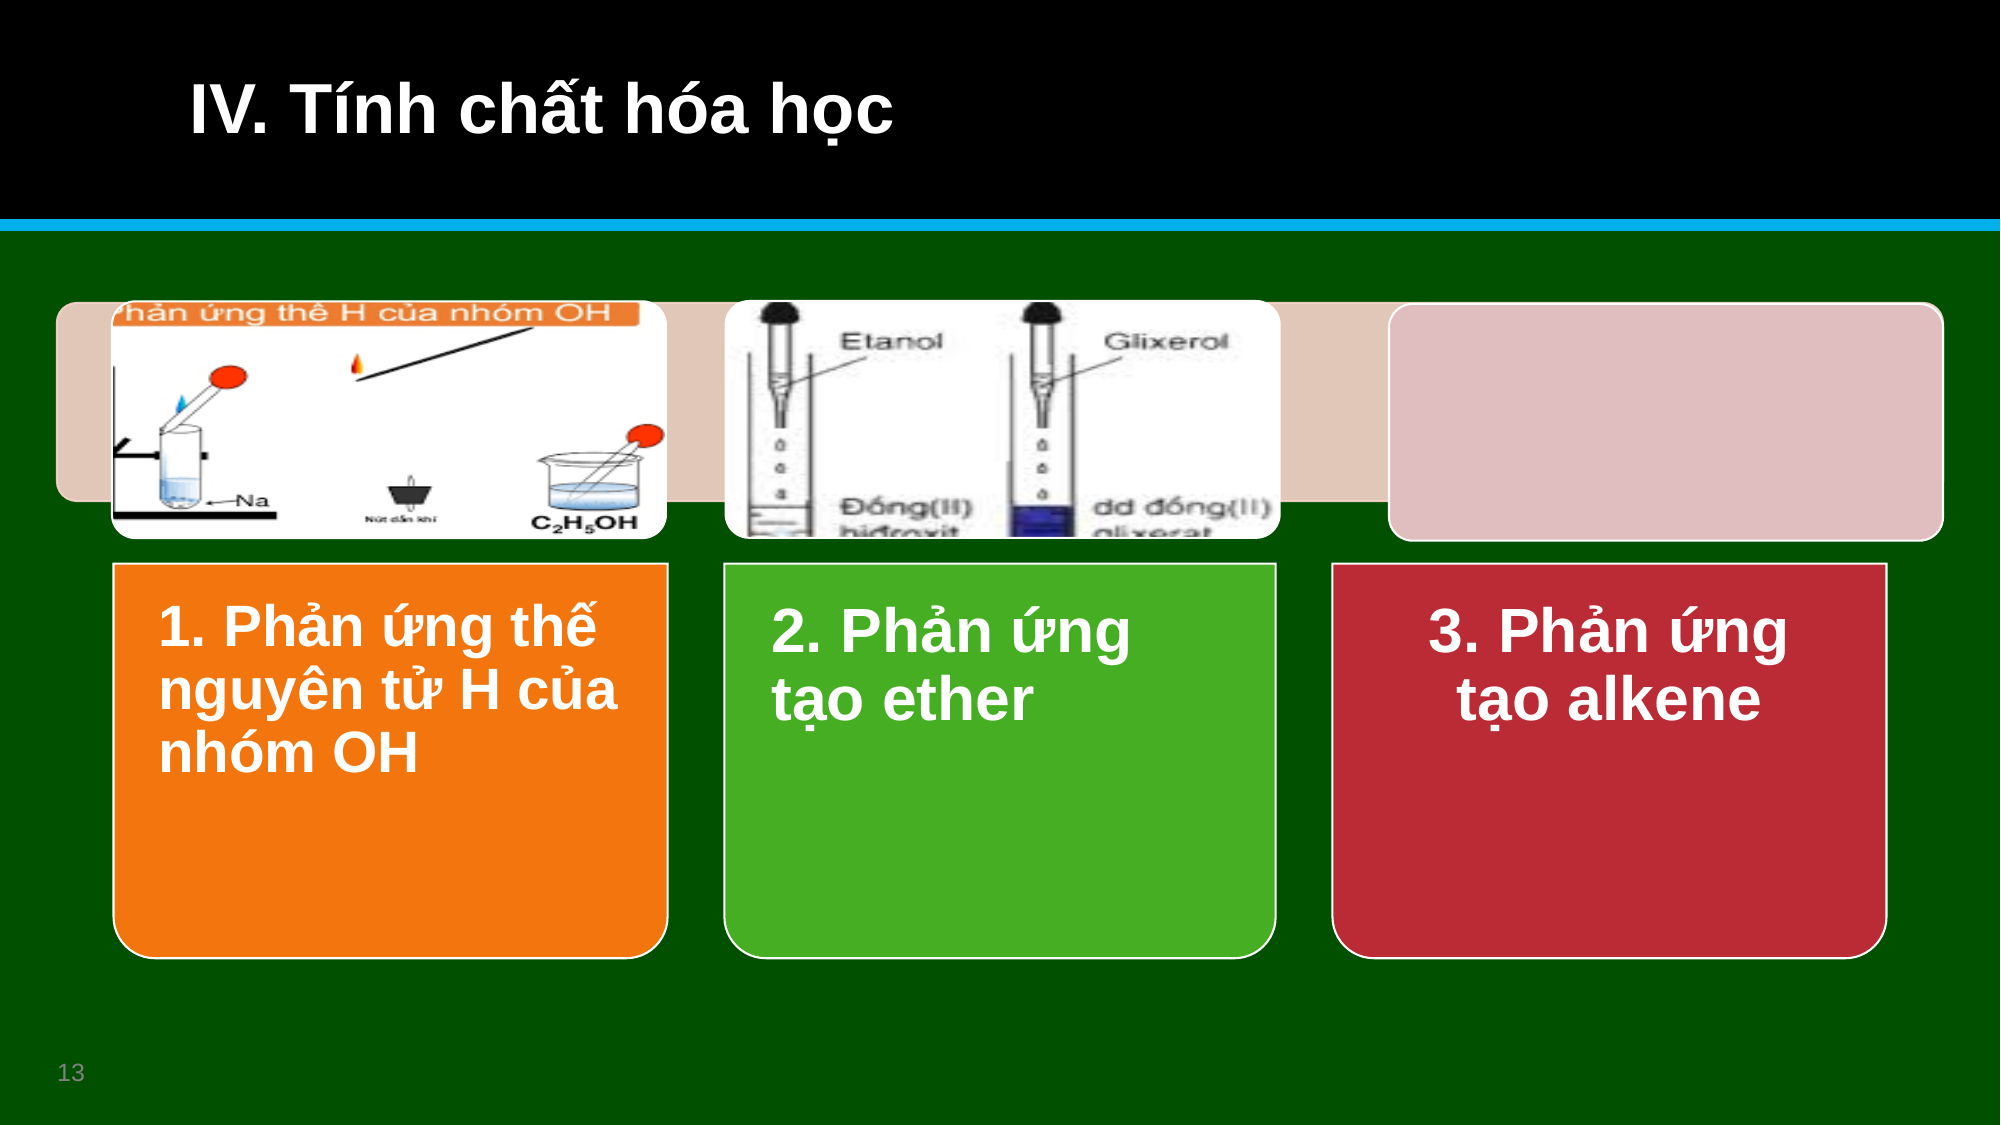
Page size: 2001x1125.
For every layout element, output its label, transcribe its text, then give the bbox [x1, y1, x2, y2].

slide_number 13 [14, 1048, 100, 1094]
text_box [56, 240, 1944, 959]
title IV. Tính chất hóa học [174, 20, 1825, 201]
